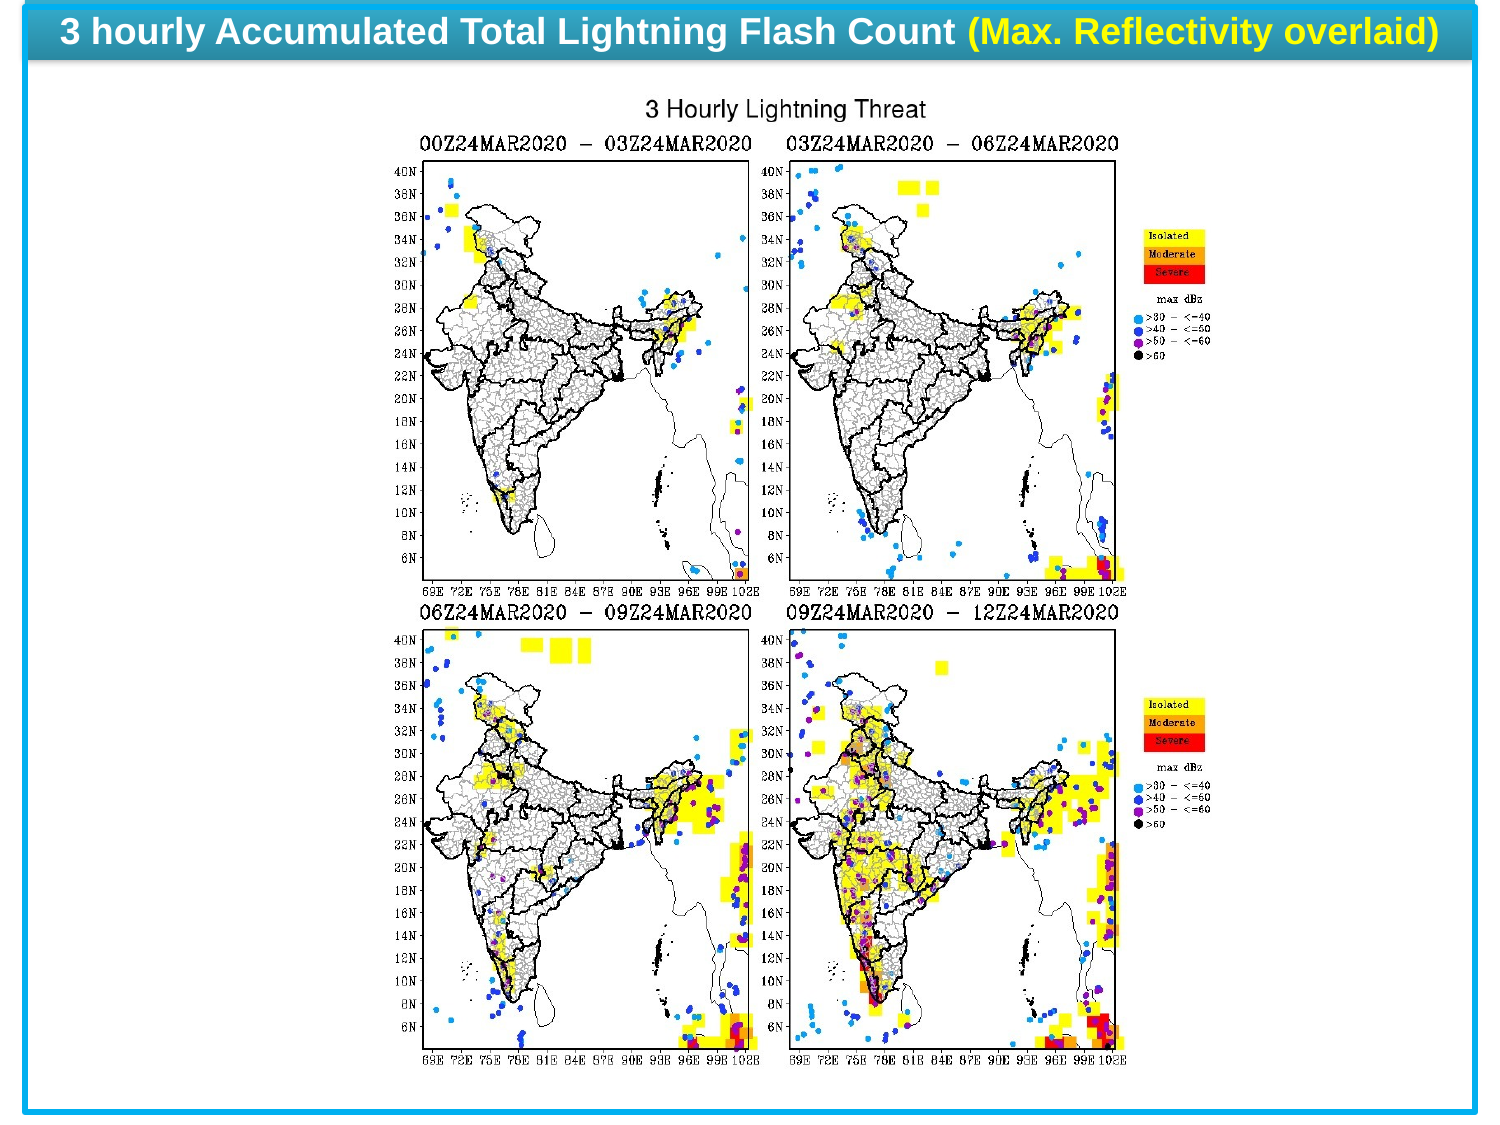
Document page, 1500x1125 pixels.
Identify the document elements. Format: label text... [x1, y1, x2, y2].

text_box 3 hourly Accumulated Total Lightning Flash Count (Max. Reflectivity overlaid) [24, 0, 1475, 5]
text_box [23, 5, 1477, 1114]
picture [388, 93, 1212, 1069]
